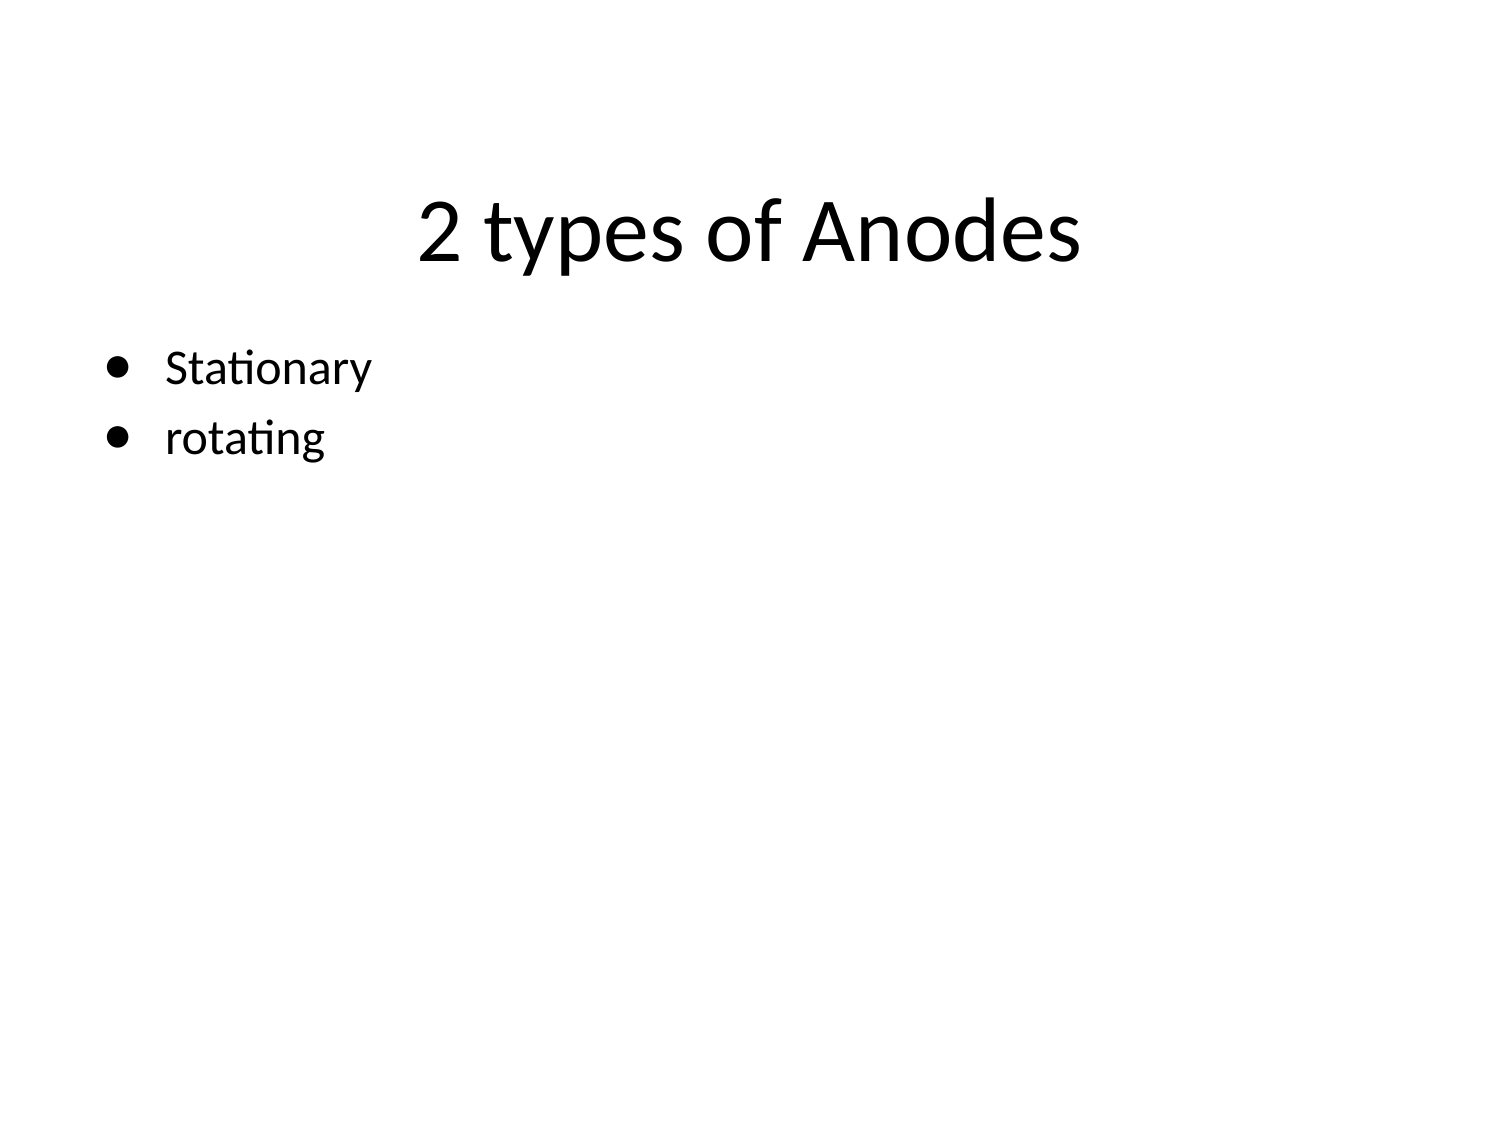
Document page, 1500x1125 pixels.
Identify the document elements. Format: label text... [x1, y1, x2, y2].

title 2 types of Anodes [75, 45, 1425, 295]
list Stationary rotating [75, 319, 1425, 1078]
